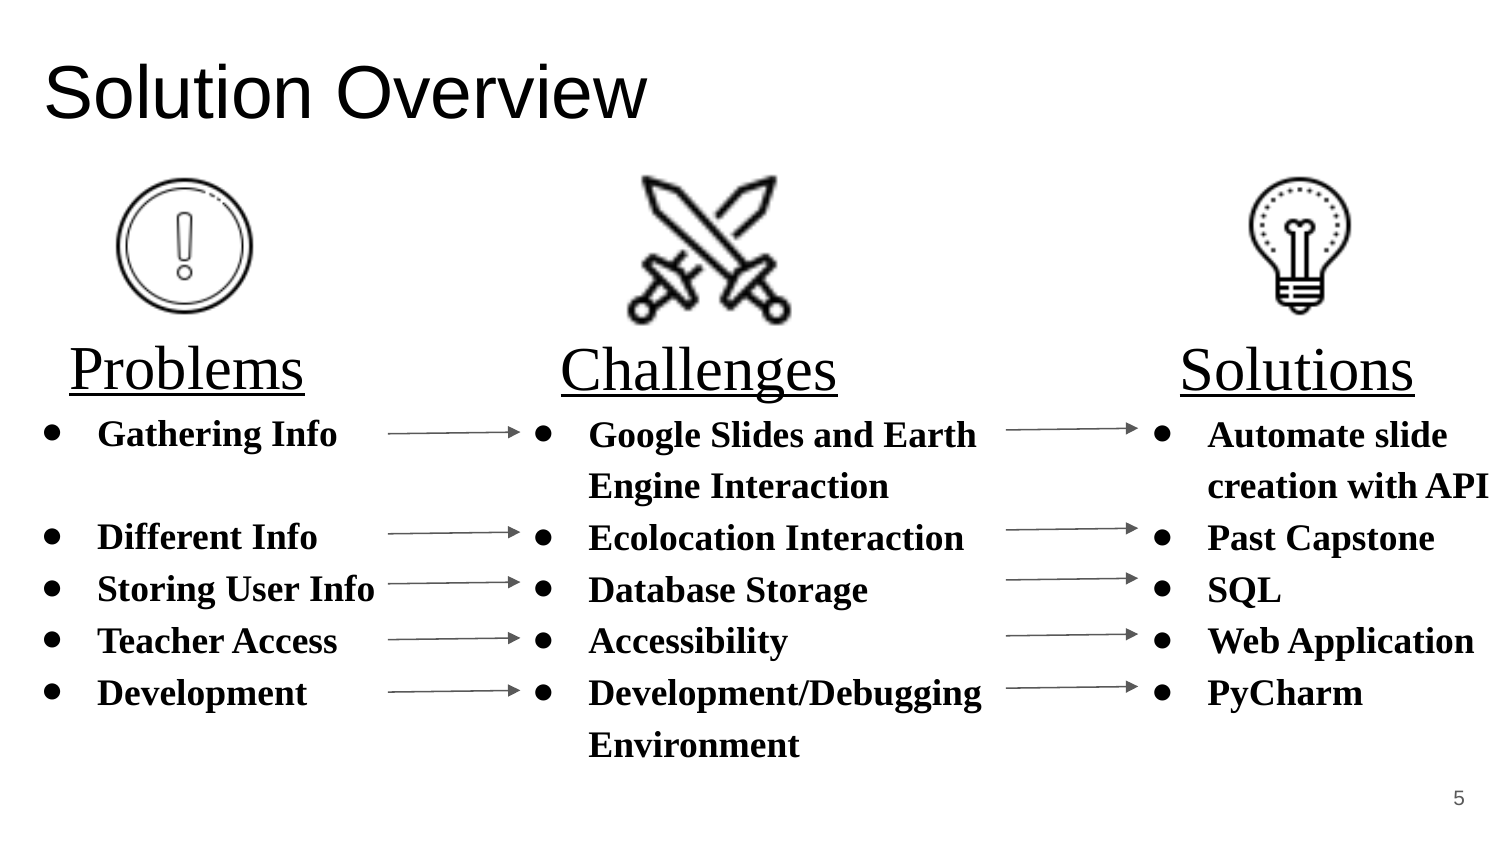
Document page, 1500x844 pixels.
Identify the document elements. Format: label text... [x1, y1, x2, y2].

text_box Challenges Google Slides and Earth Engine Interaction Ecolocation Interaction Database Storage Accessibility Development/Debugging Environment [498, 312, 1011, 844]
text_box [387, 581, 521, 585]
slide_number ‹#› [1389, 764, 1480, 830]
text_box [1005, 577, 1139, 581]
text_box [1005, 527, 1139, 531]
title Solution Overview [28, 28, 1427, 123]
picture [622, 163, 799, 341]
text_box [1005, 427, 1139, 431]
picture [90, 151, 281, 342]
text_box Problems Gathering Info Different Info Storing User Info Teacher Access Development [7, 312, 392, 805]
picture [1212, 163, 1389, 330]
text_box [387, 431, 521, 435]
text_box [387, 531, 521, 535]
text_box Solutions Automate slide creation with API Past Capstone SQL Web Application PyCharm [1117, 312, 1500, 844]
